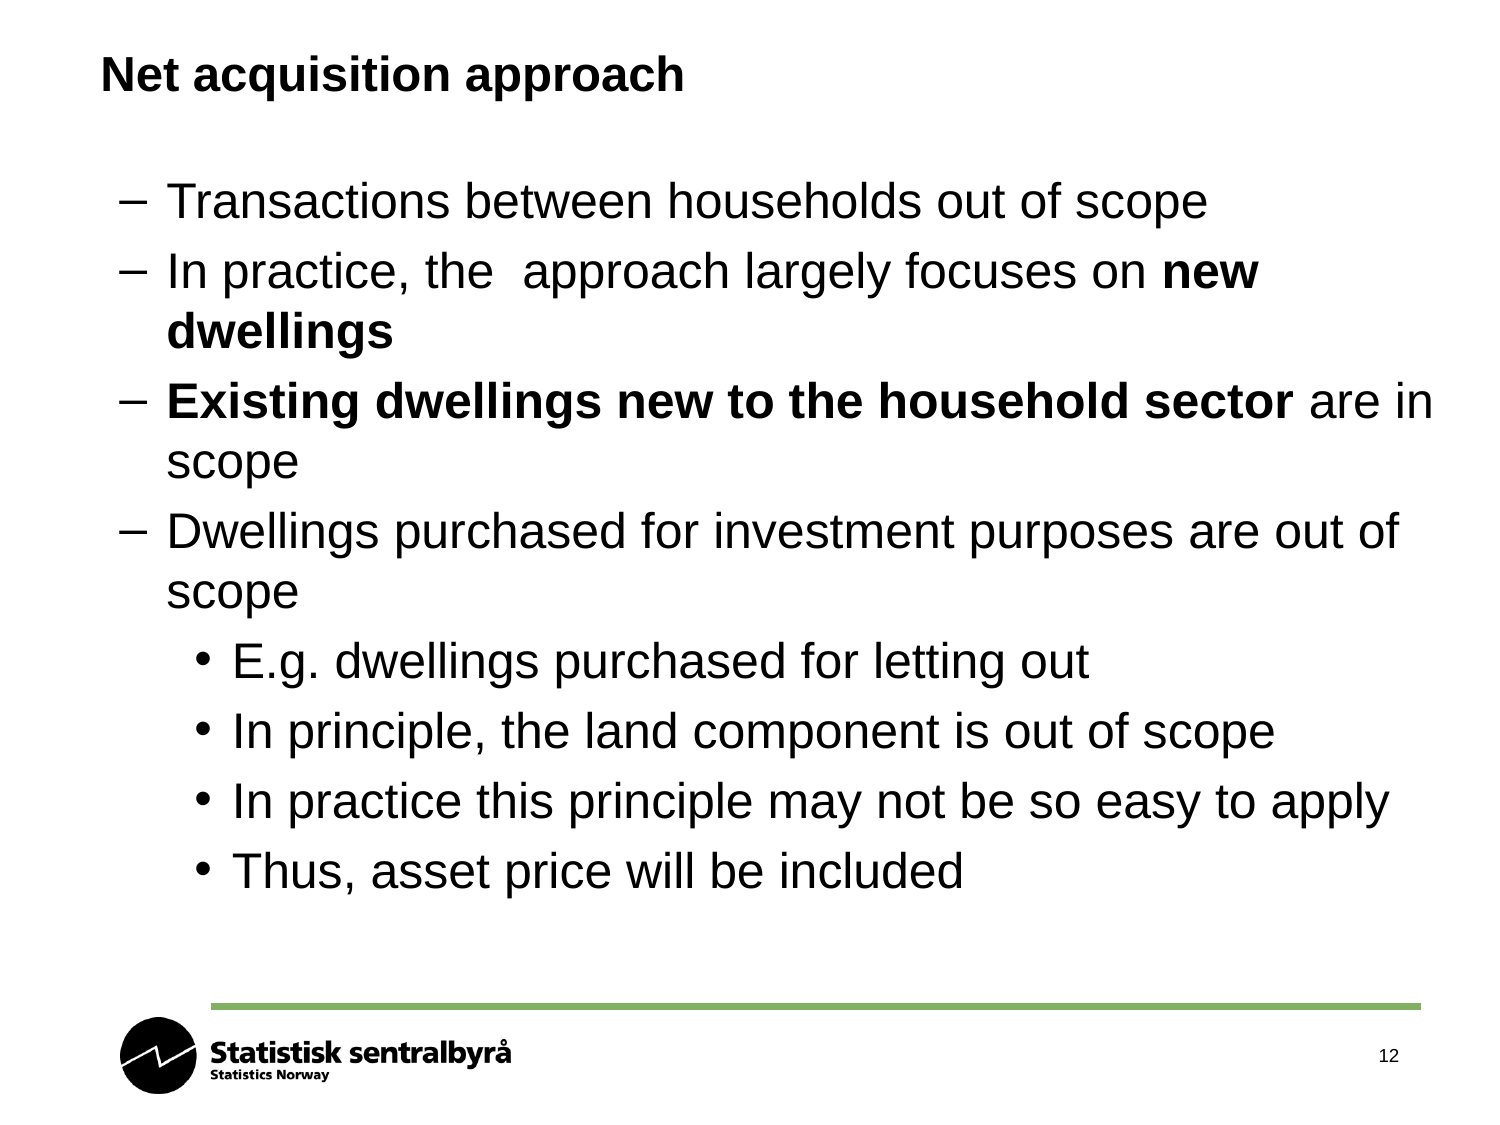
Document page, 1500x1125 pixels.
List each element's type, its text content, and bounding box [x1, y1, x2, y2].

list Transactions between households out of scope In practice, the approach largely focuses on new dwellings Existing dwellings new to the household sector are in scope Dwellings purchased for investment purposes are out of scope E.g. dwellings purchased for letting out In principle, the land component is out of scope In practice this principle may not be so easy to apply Thus, asset price will be included [29, 160, 1483, 988]
slide_number 12 [1207, 1036, 1415, 1096]
picture [120, 1017, 511, 1094]
title Net acquisition approach [100, 42, 1294, 160]
